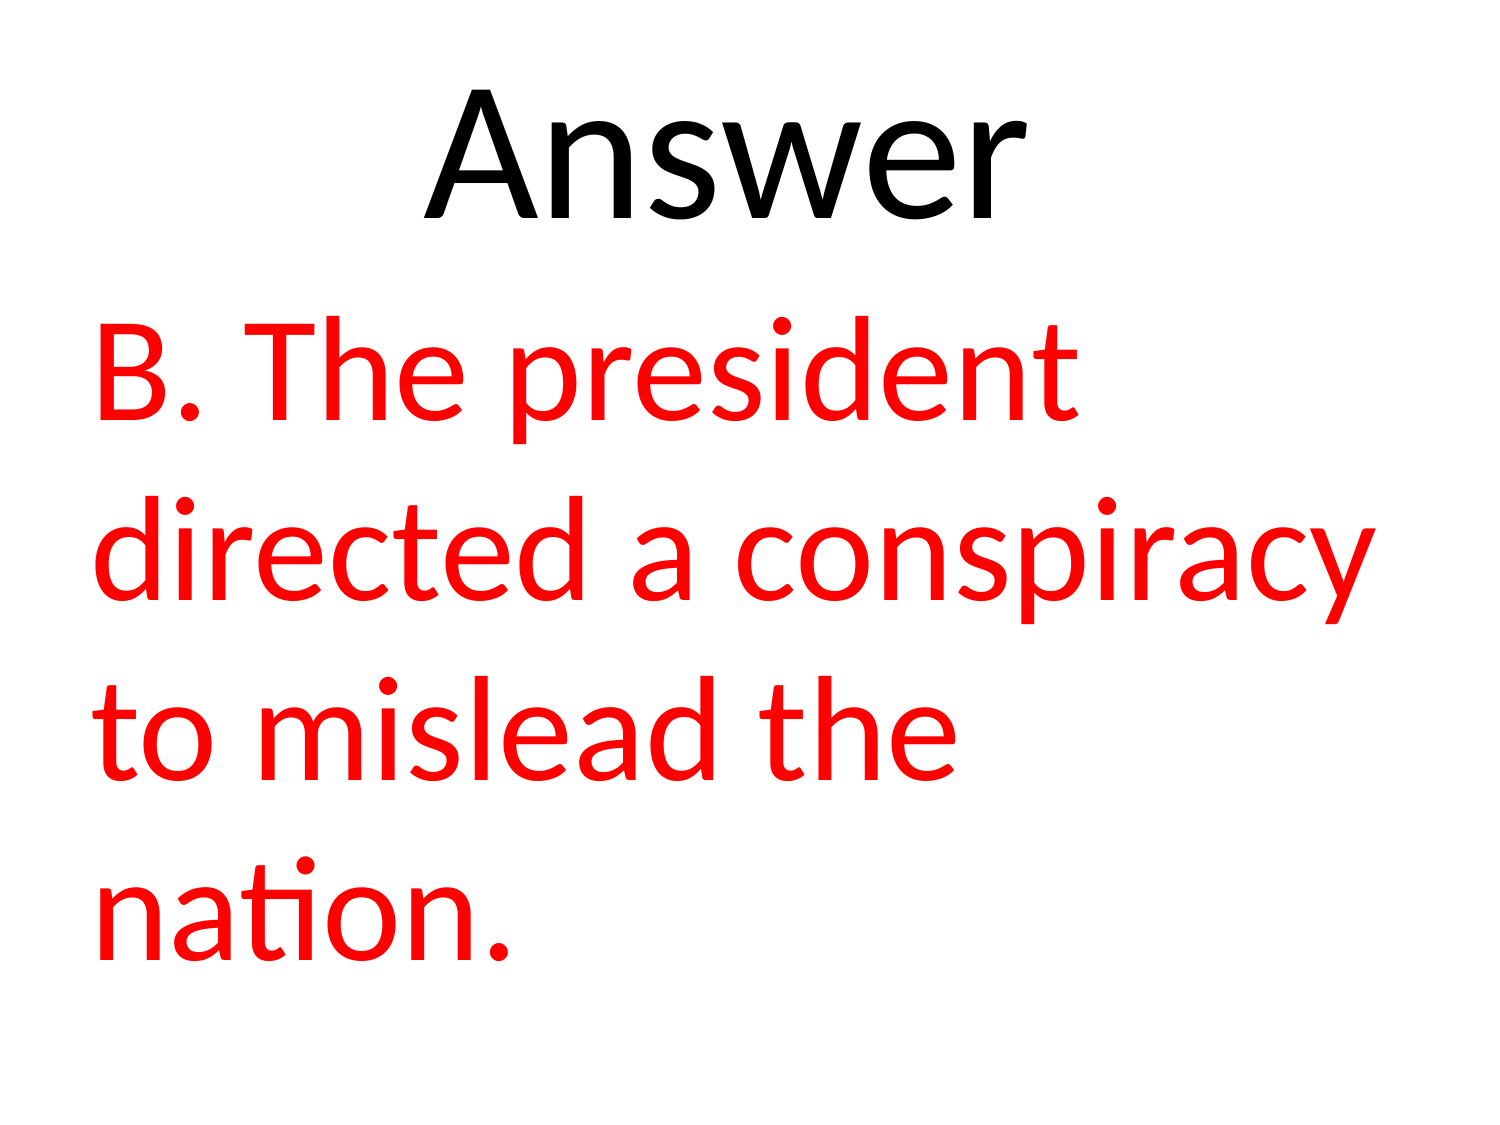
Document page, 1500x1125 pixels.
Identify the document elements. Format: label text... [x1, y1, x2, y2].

list B. The president directed a conspiracy to mislead the nation. [75, 262, 1425, 1005]
title Answer [75, 45, 1425, 233]
